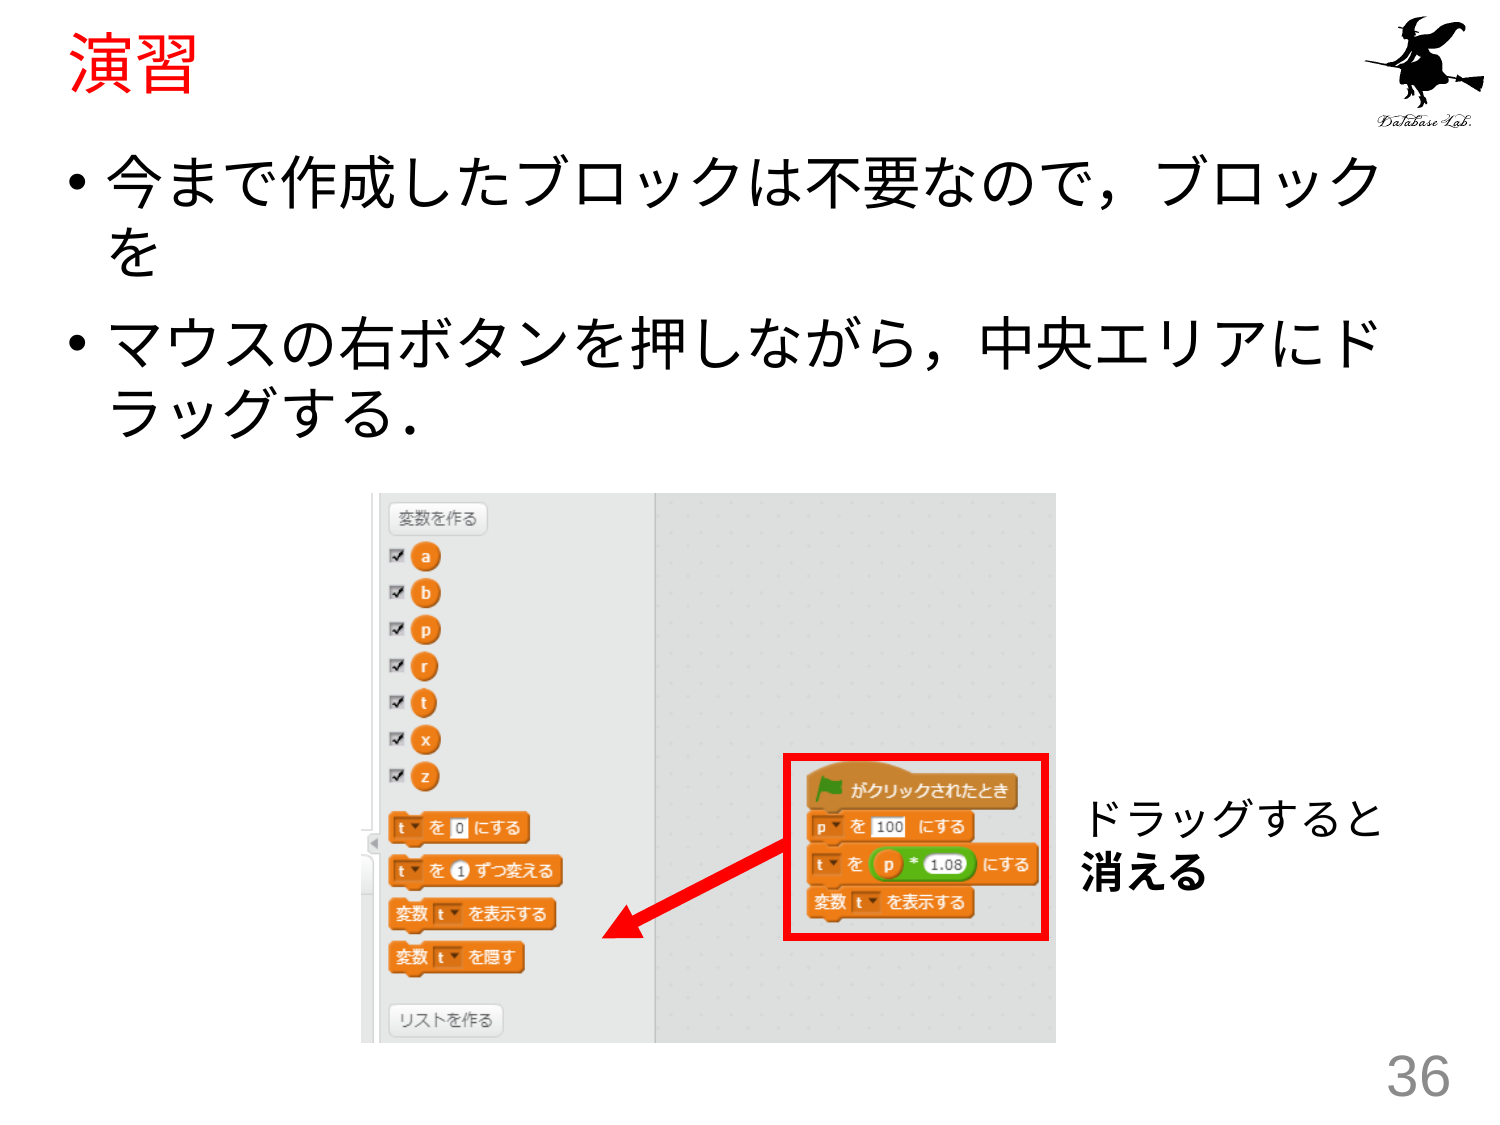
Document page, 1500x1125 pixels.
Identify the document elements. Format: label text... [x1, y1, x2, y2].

slide_number 36 [1129, 1042, 1467, 1103]
picture [361, 493, 1056, 1043]
picture [1362, 14, 1486, 130]
text_box ドラッグすると 消える [1065, 784, 1406, 906]
title 演習 [52, 28, 1441, 106]
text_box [601, 843, 787, 939]
list 今まで作成したブロックは不要なので，ブロックを マウスの右ボタンを押しながら，中央エリアにドラッグする． [52, 138, 1441, 1014]
